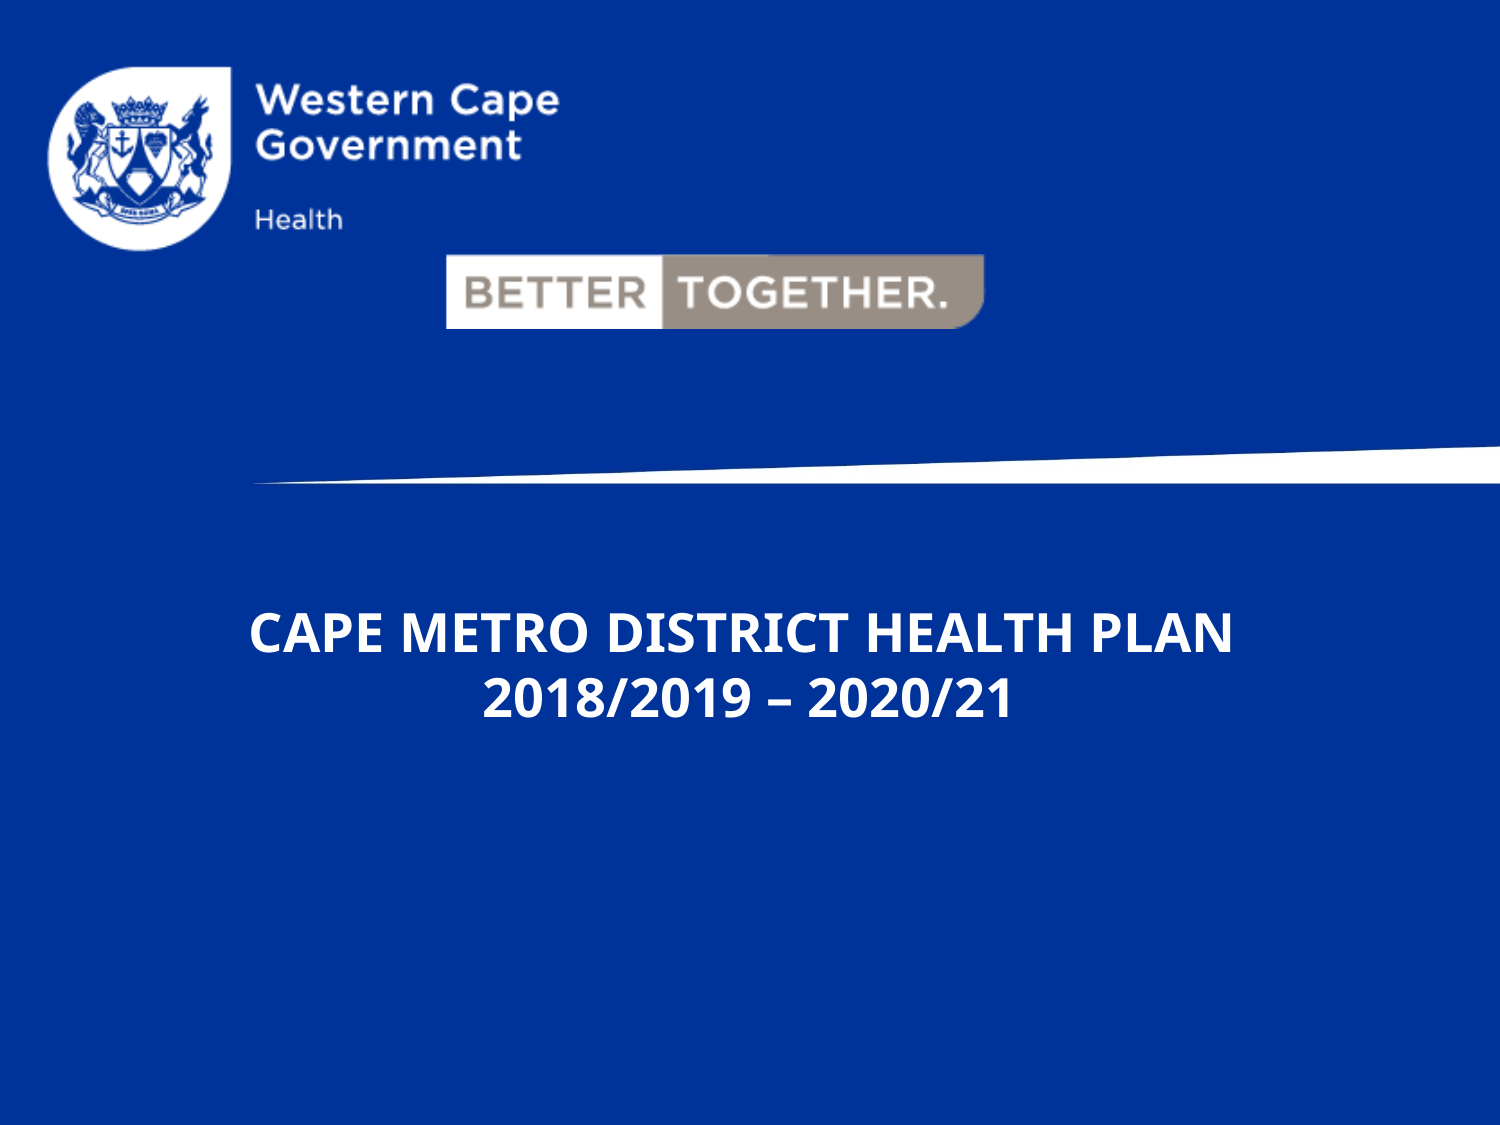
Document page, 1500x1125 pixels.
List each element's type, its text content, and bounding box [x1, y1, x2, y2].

picture [0, 424, 1500, 505]
picture [44, 62, 986, 329]
title CAPE METRO DISTRICT HEALTH PLAN 2018/2019 – 2020/21 [76, 562, 1424, 728]
